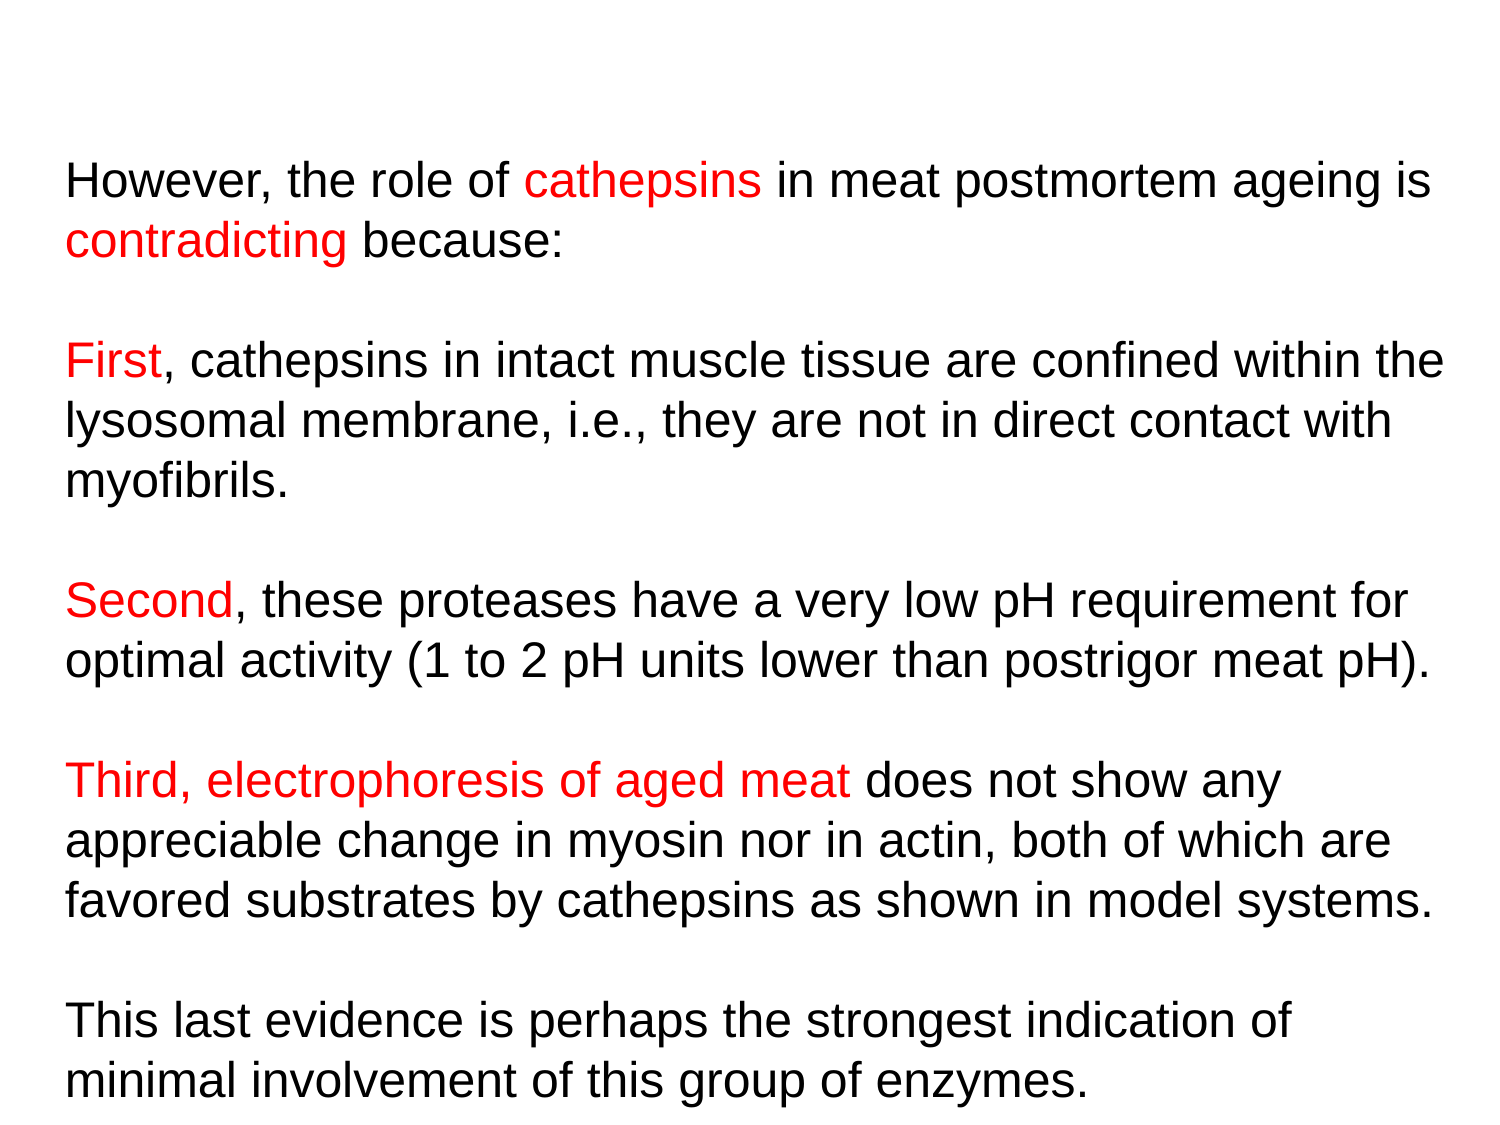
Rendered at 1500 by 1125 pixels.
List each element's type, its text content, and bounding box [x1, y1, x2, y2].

text_box However, the role of cathepsins in meat postmortem ageing is contradicting because: First, cathepsins in intact muscle tissue are confined within the lysosomal membrane, i.e., they are not in direct contact with myofibrils. Second, these proteases have a very low pH requirement for optimal activity (1 to 2 pH units lower than postrigor meat pH). Third, electrophoresis of aged meat does not show any appreciable change in myosin nor in actin, both of which are favored substrates by cathepsins as shown in model systems. This last evidence is perhaps the strongest indication of minimal involvement of this group of enzymes. [49, 140, 1463, 1116]
